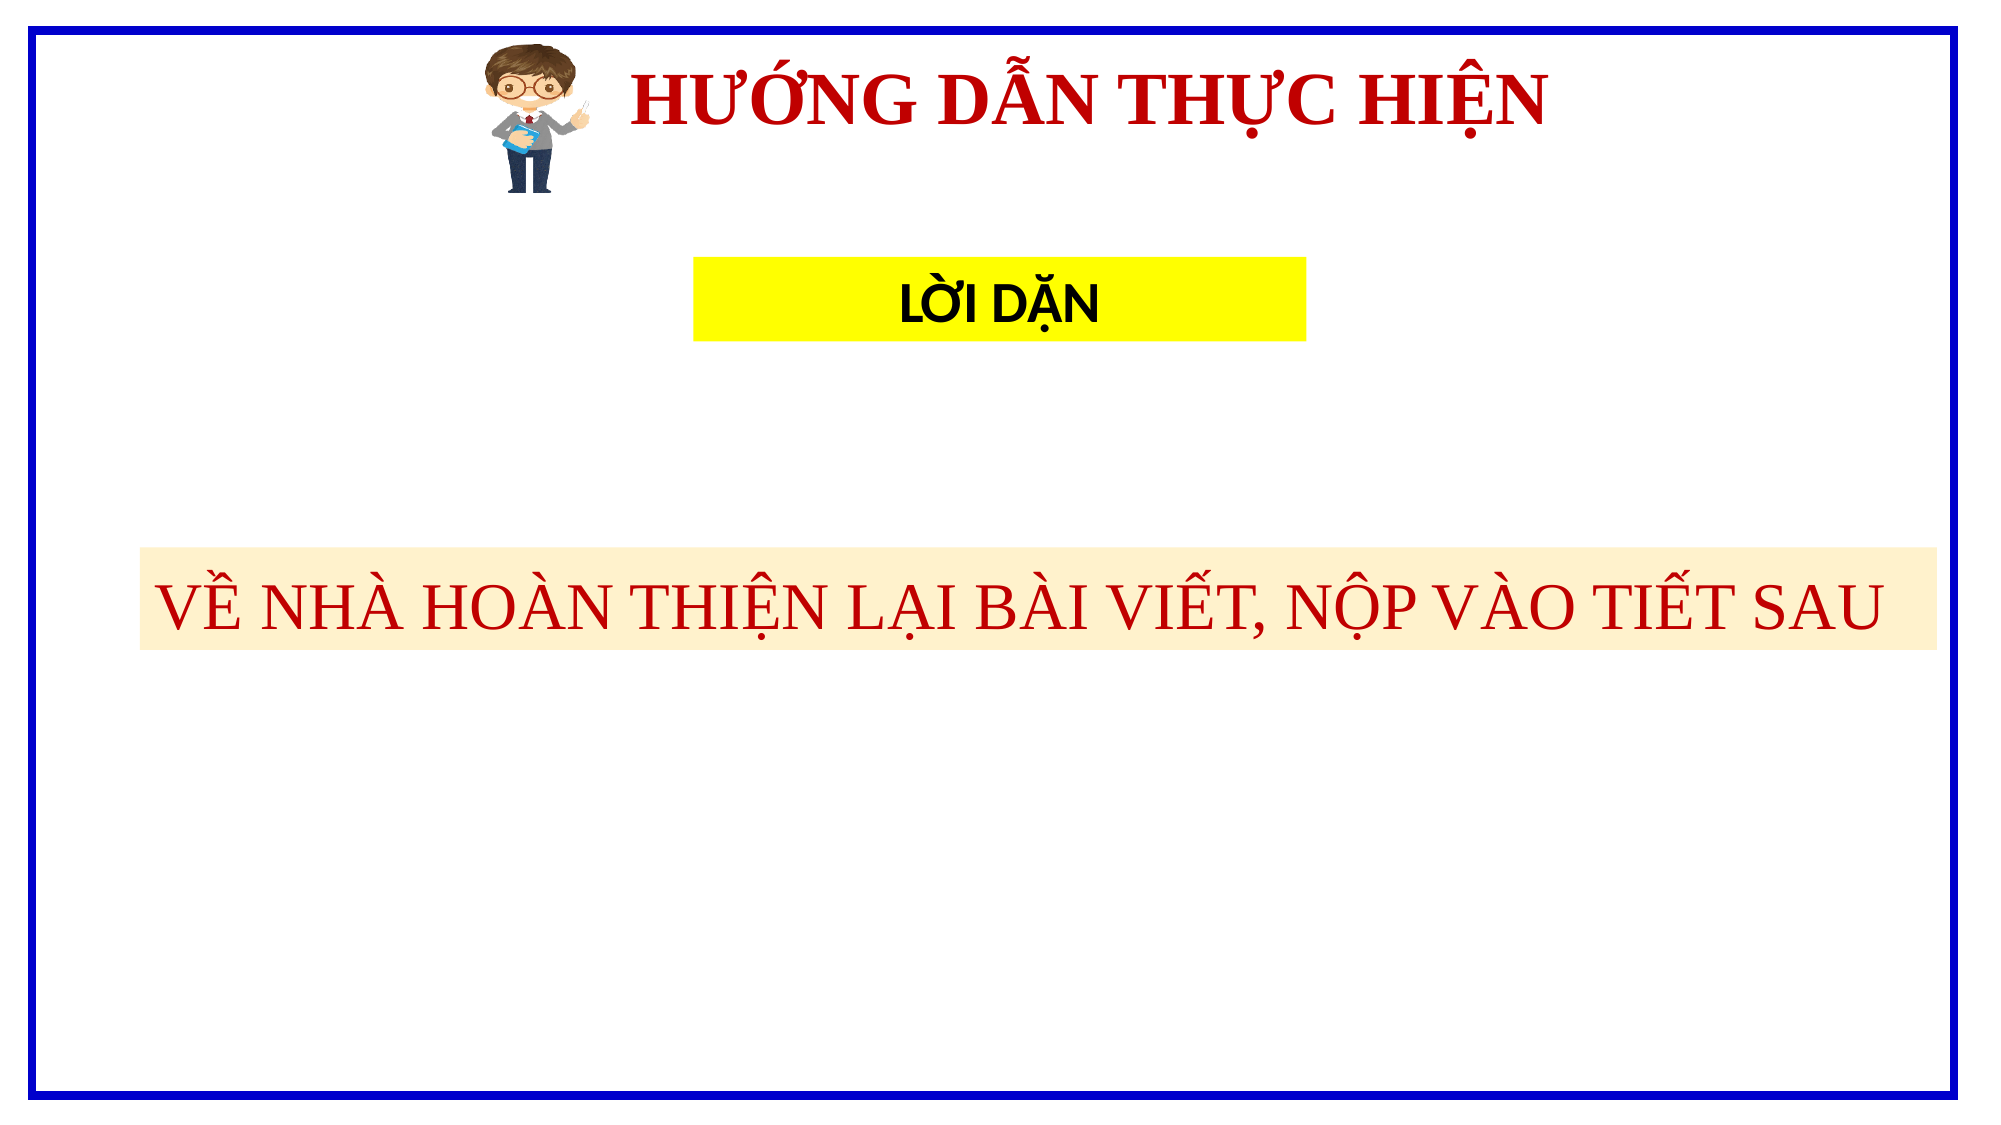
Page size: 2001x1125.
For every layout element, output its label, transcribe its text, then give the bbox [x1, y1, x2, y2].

text_box VỀ NHÀ HOÀN THIỆN LẠI BÀI VIẾT, NỘP VÀO TIẾT SAU [139, 547, 1937, 650]
text_box [31, 29, 1955, 1097]
picture [471, 41, 599, 195]
text_box LỜI DẶN [693, 256, 1307, 342]
